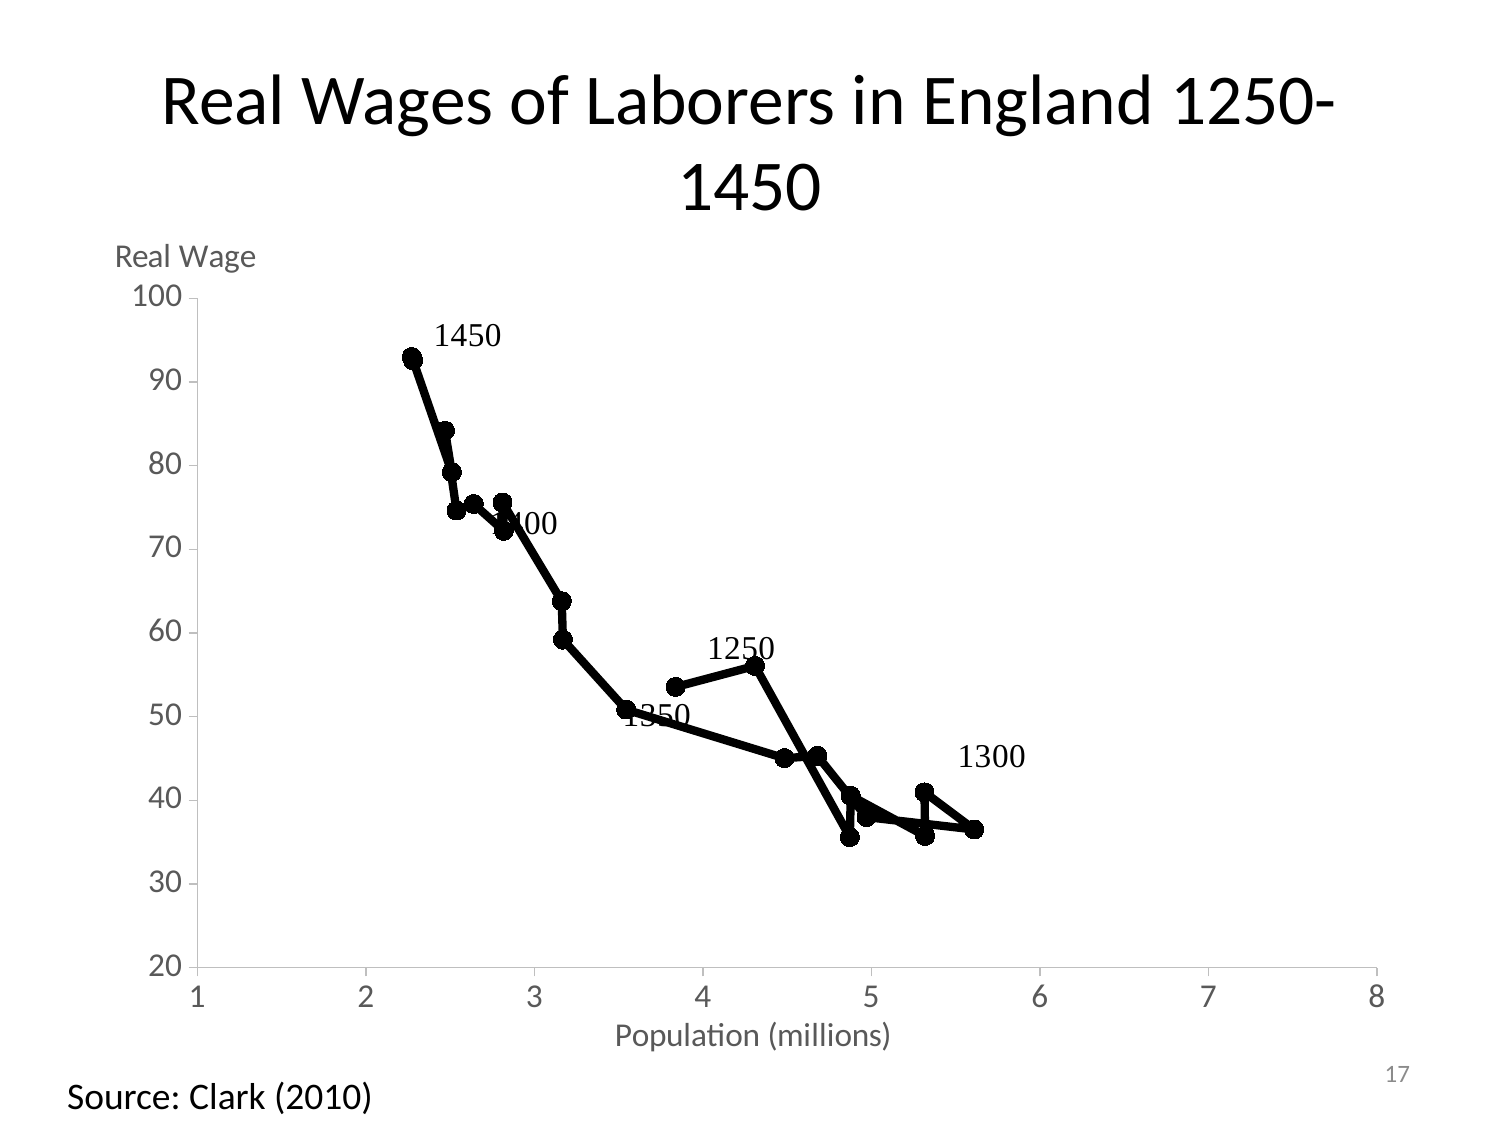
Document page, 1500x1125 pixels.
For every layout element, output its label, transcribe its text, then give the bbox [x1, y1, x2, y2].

text_box Source: Clark (2010) [52, 1064, 388, 1125]
chart [74, 232, 1426, 1065]
slide_number 17 [1074, 1073, 1425, 1103]
title Real Wages of Laborers in England 1250-1450 [75, 45, 1425, 231]
